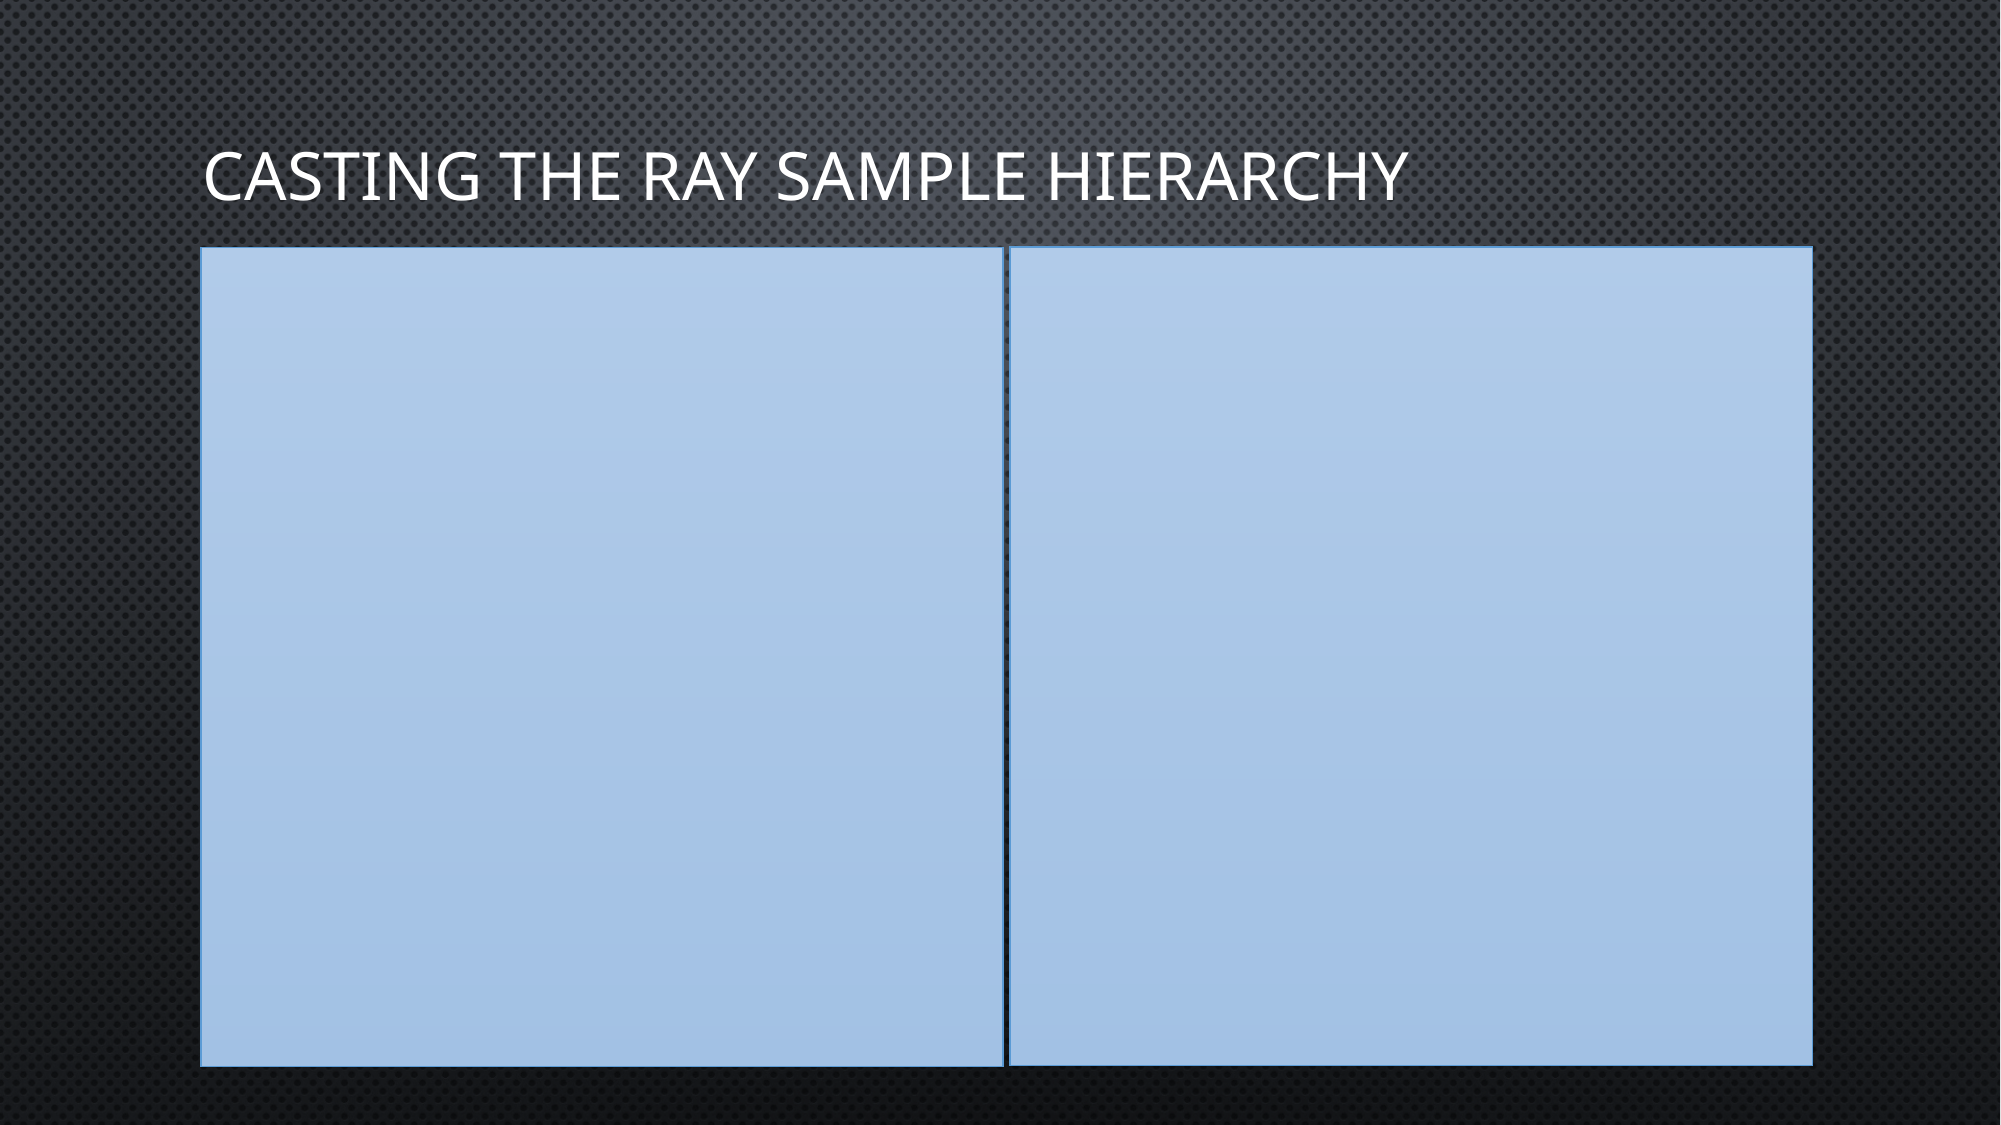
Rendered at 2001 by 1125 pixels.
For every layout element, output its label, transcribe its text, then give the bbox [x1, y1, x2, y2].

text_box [200, 246, 1813, 1067]
text_box Casting the Ray Sample Hierarchy [187, 99, 1813, 248]
